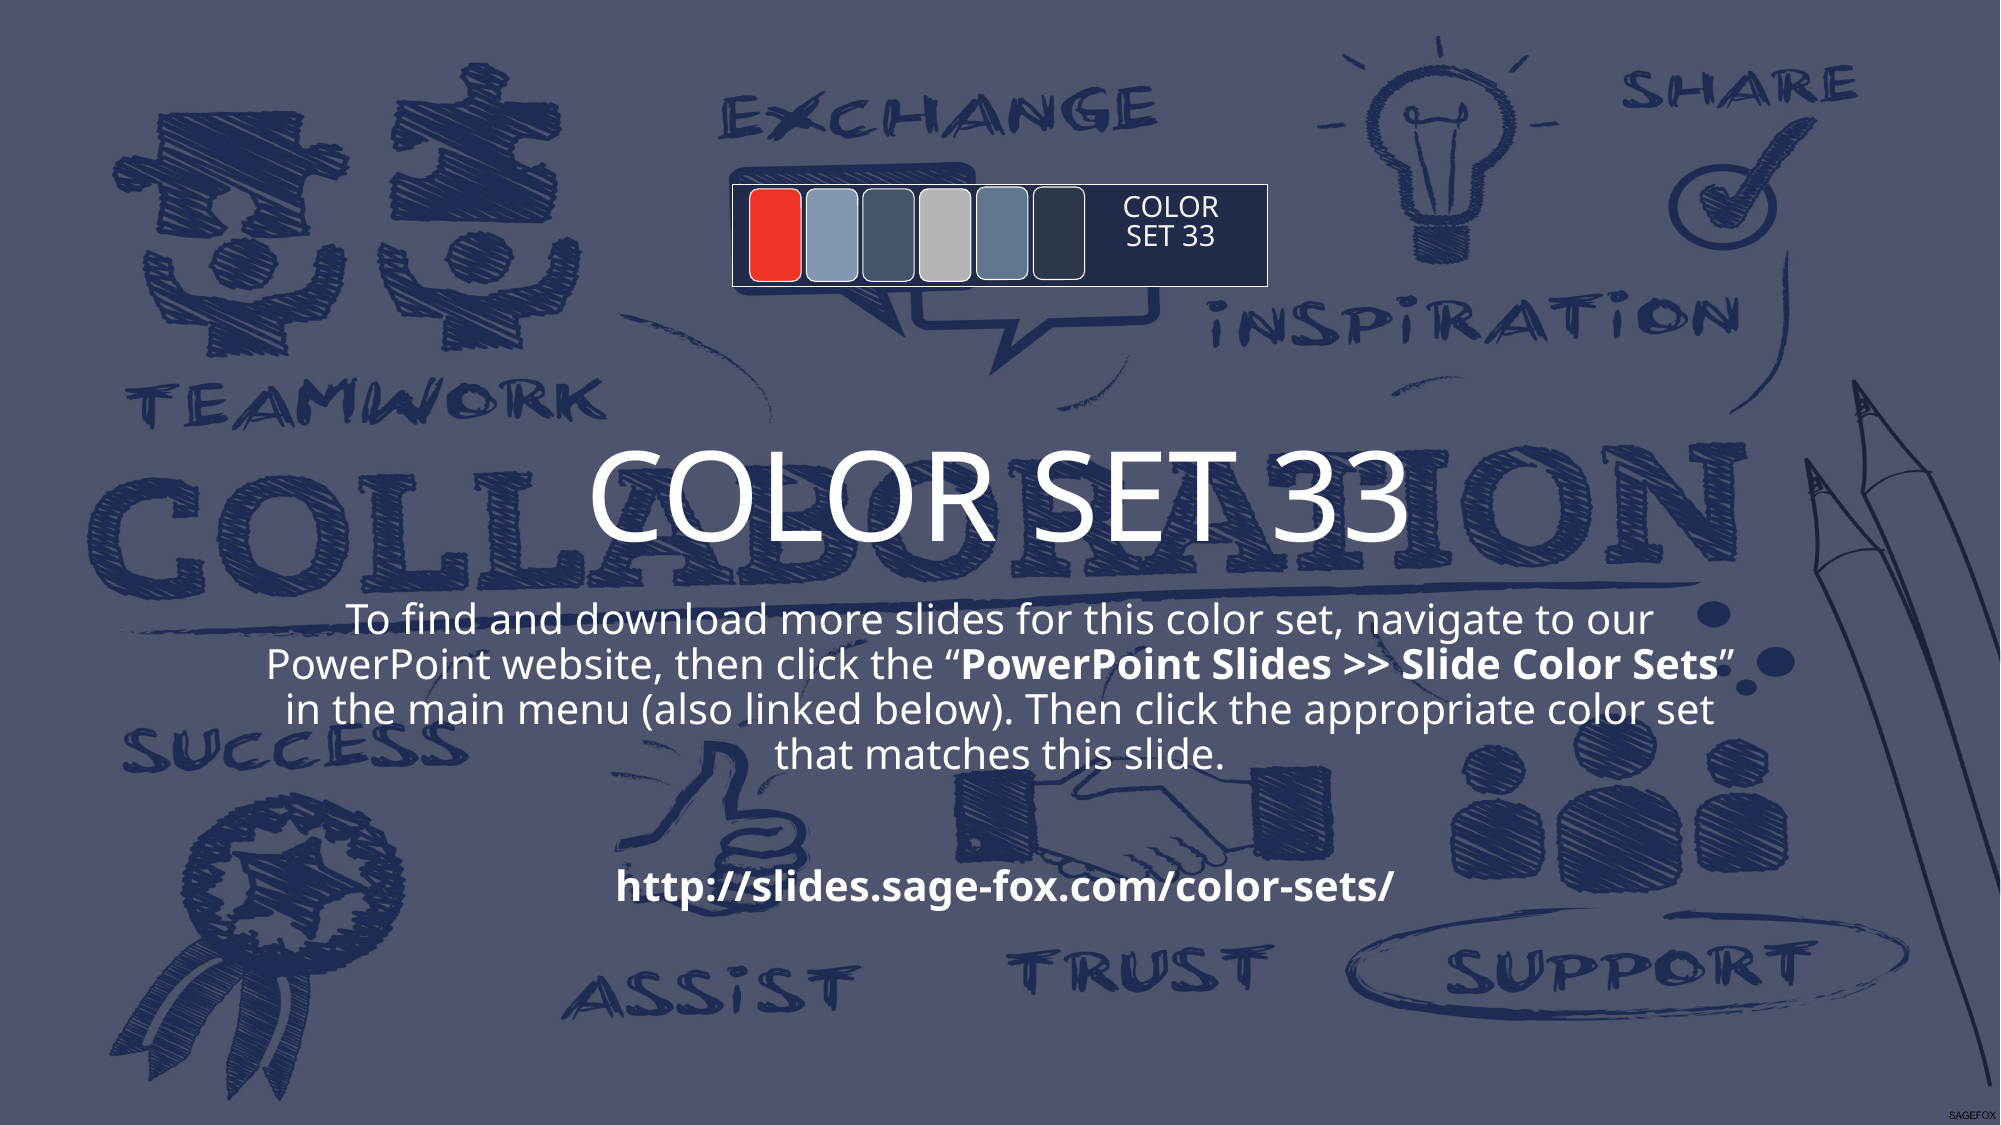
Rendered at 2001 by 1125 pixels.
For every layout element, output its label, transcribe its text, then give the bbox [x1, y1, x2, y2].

picture [1925, 0, 2001, 1125]
subtitle To find and download more slides for this color set, navigate to our PowerPoint website, then click the “PowerPoint Slides >> Slide Color Sets” in the main menu (also linked below). Then click the appropriate color set that matches this slide. http://slides.sage-fox.com/color-sets/ [249, 590, 1750, 863]
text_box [732, 184, 1268, 290]
title COLOR SET 33 [249, 184, 1750, 576]
